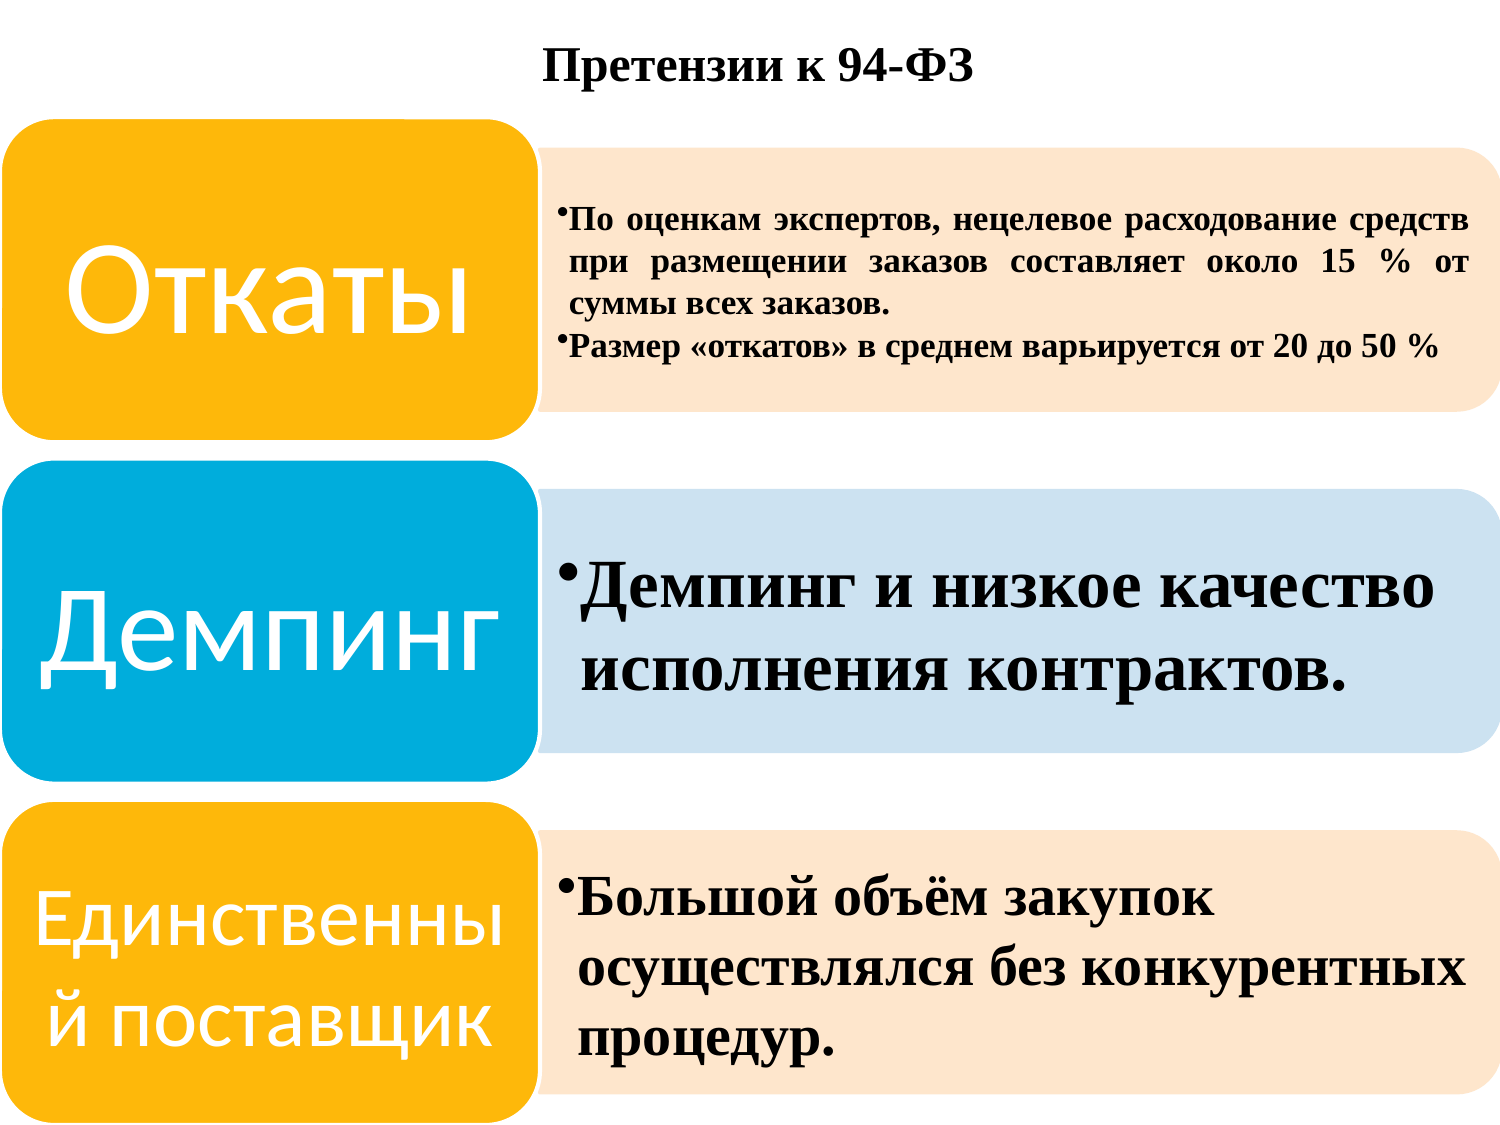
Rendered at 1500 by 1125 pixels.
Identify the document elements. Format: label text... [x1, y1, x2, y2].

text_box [0, 116, 1500, 1125]
text_box Претензии к 94-ФЗ [0, 23, 1442, 99]
